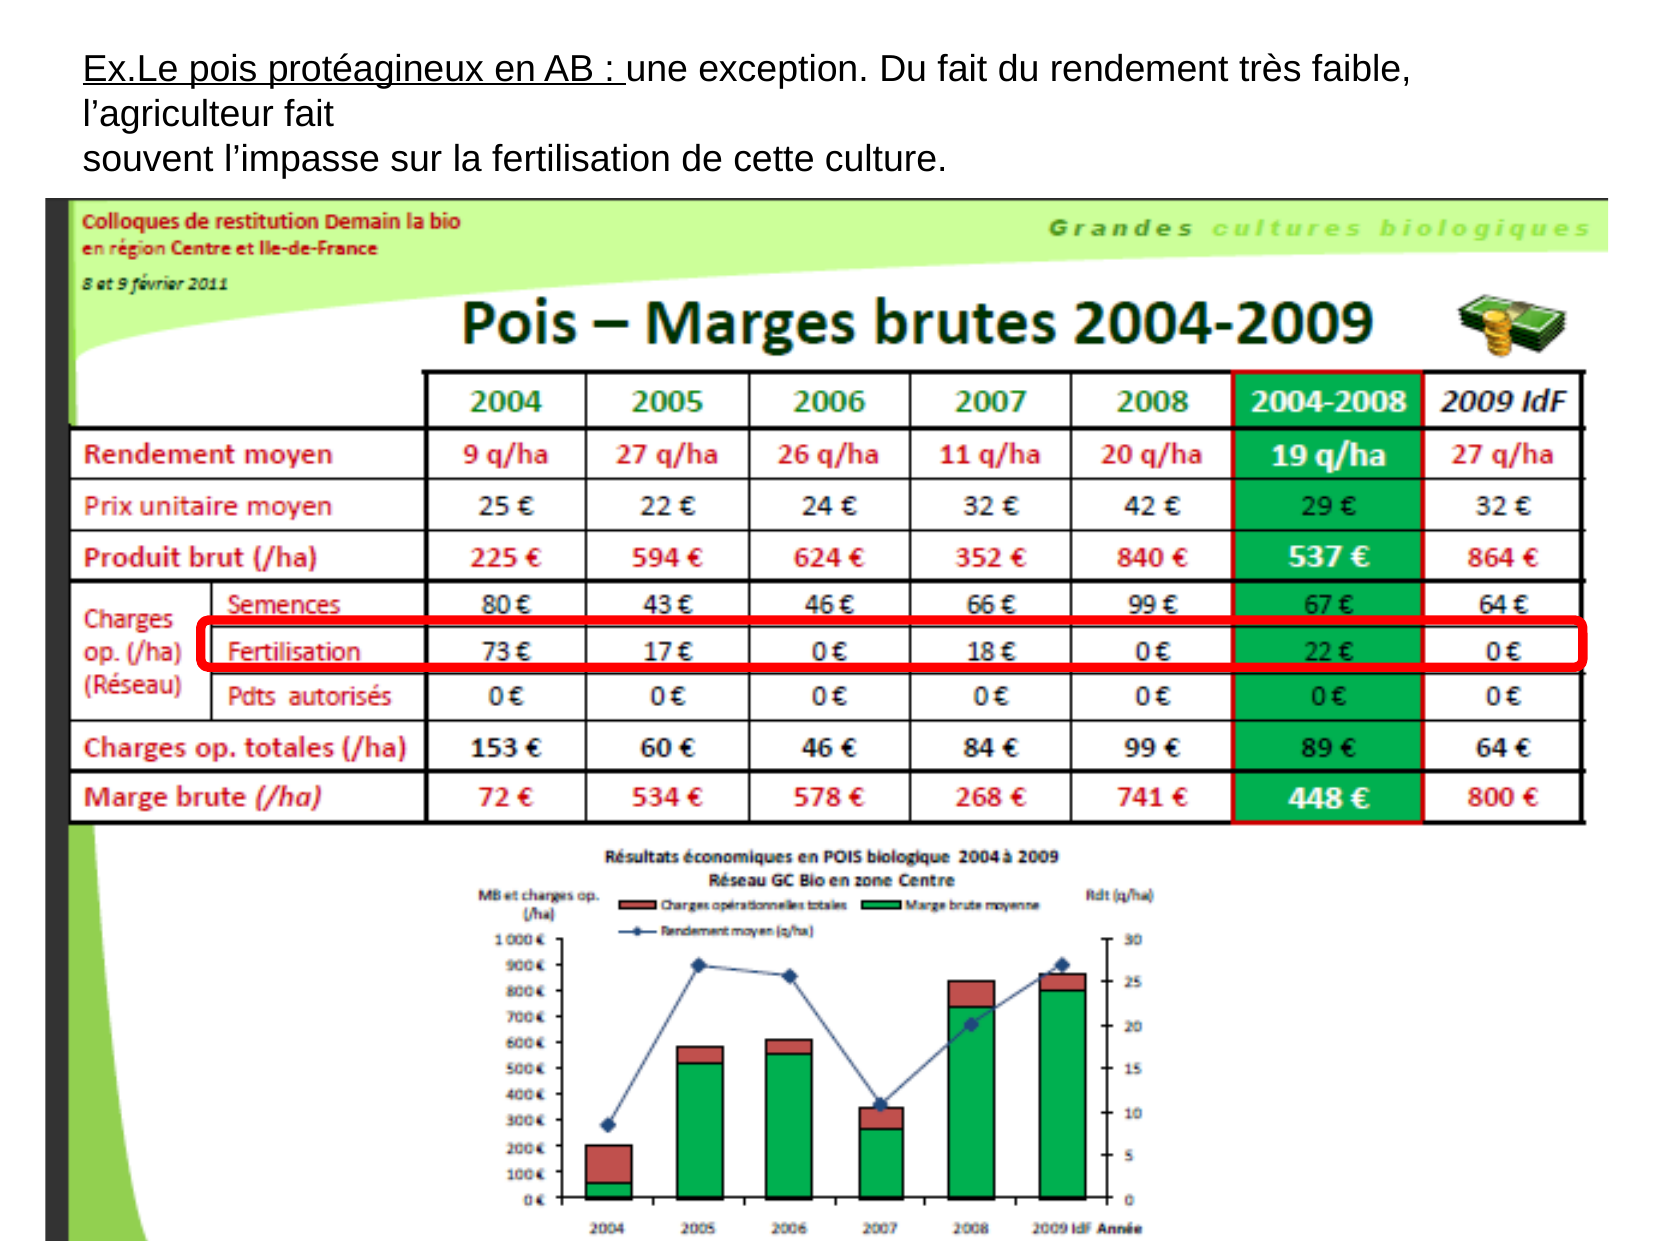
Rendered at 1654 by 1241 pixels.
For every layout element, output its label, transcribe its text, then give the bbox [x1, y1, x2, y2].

title Ex.Le pois protéagineux en AB : une exception. Du fait du rendement très faible, l’agriculteur fait souvent l’impasse sur la fertilisation de cette culture. [82, 49, 1571, 173]
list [45, 197, 1609, 1241]
